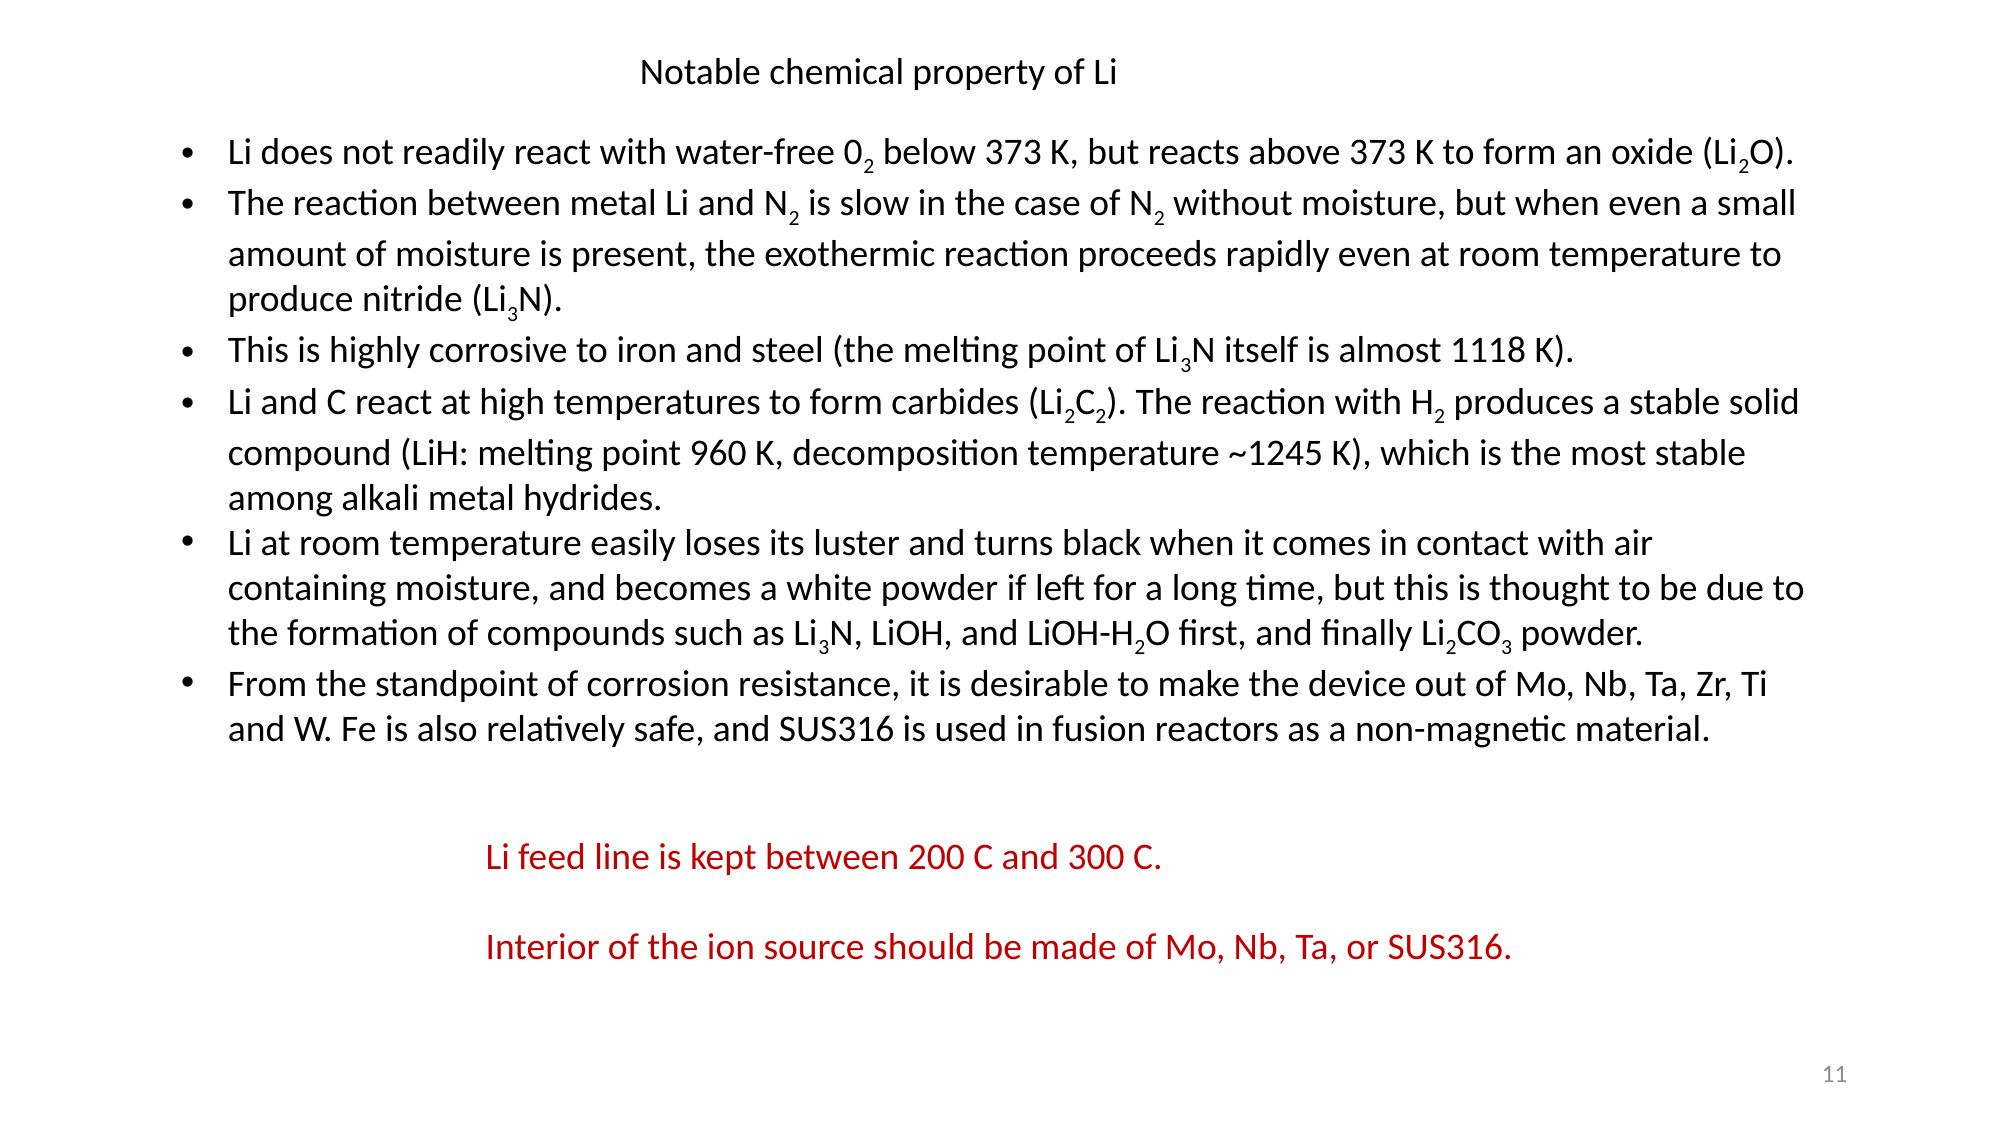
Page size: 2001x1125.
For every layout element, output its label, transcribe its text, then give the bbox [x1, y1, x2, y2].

text_box Li feed line is kept between 200 C and 300 C. Interior of the ion source should be made of Mo, Nb, Ta, or SUS316. [470, 824, 1529, 975]
text_box Li does not readily react with water-free 02 below 373 K, but reacts above 373 K to form an oxide (Li2O). The reaction between metal Li and N2 is slow in the case of N2 without moisture, but when even a small amount of moisture is present, the exothermic reaction proceeds rapidly even at room temperature to produce nitride (Li3N). This is highly corrosive to iron and steel (the melting point of Li3N itself is almost 1118 K). Li and C react at high temperatures to form carbides (Li2C2). The reaction with H2 produces a stable solid compound (LiH: melting point 960 K, decomposition temperature ~1245 K), which is the most stable among alkali metal hydrides. Li at room temperature easily loses its luster and turns black when it comes in contact with air containing moisture, and becomes a white powder if left for a long time, but this is thought to be due to the formation of compounds such as Li3N, LiOH, and LiOH-H2O first, and finally Li2CO3 powder. From the standpoint of corrosion resistance, it is desirable to make the device out of Mo, Nb, Ta, Zr, Ti and W. Fe is also relatively safe, and SUS316 is used in fusion reactors as a non-magnetic material. [166, 119, 1822, 757]
text_box Notable chemical property of Li [625, 39, 1134, 100]
slide_number 11 [1412, 1042, 1863, 1103]
